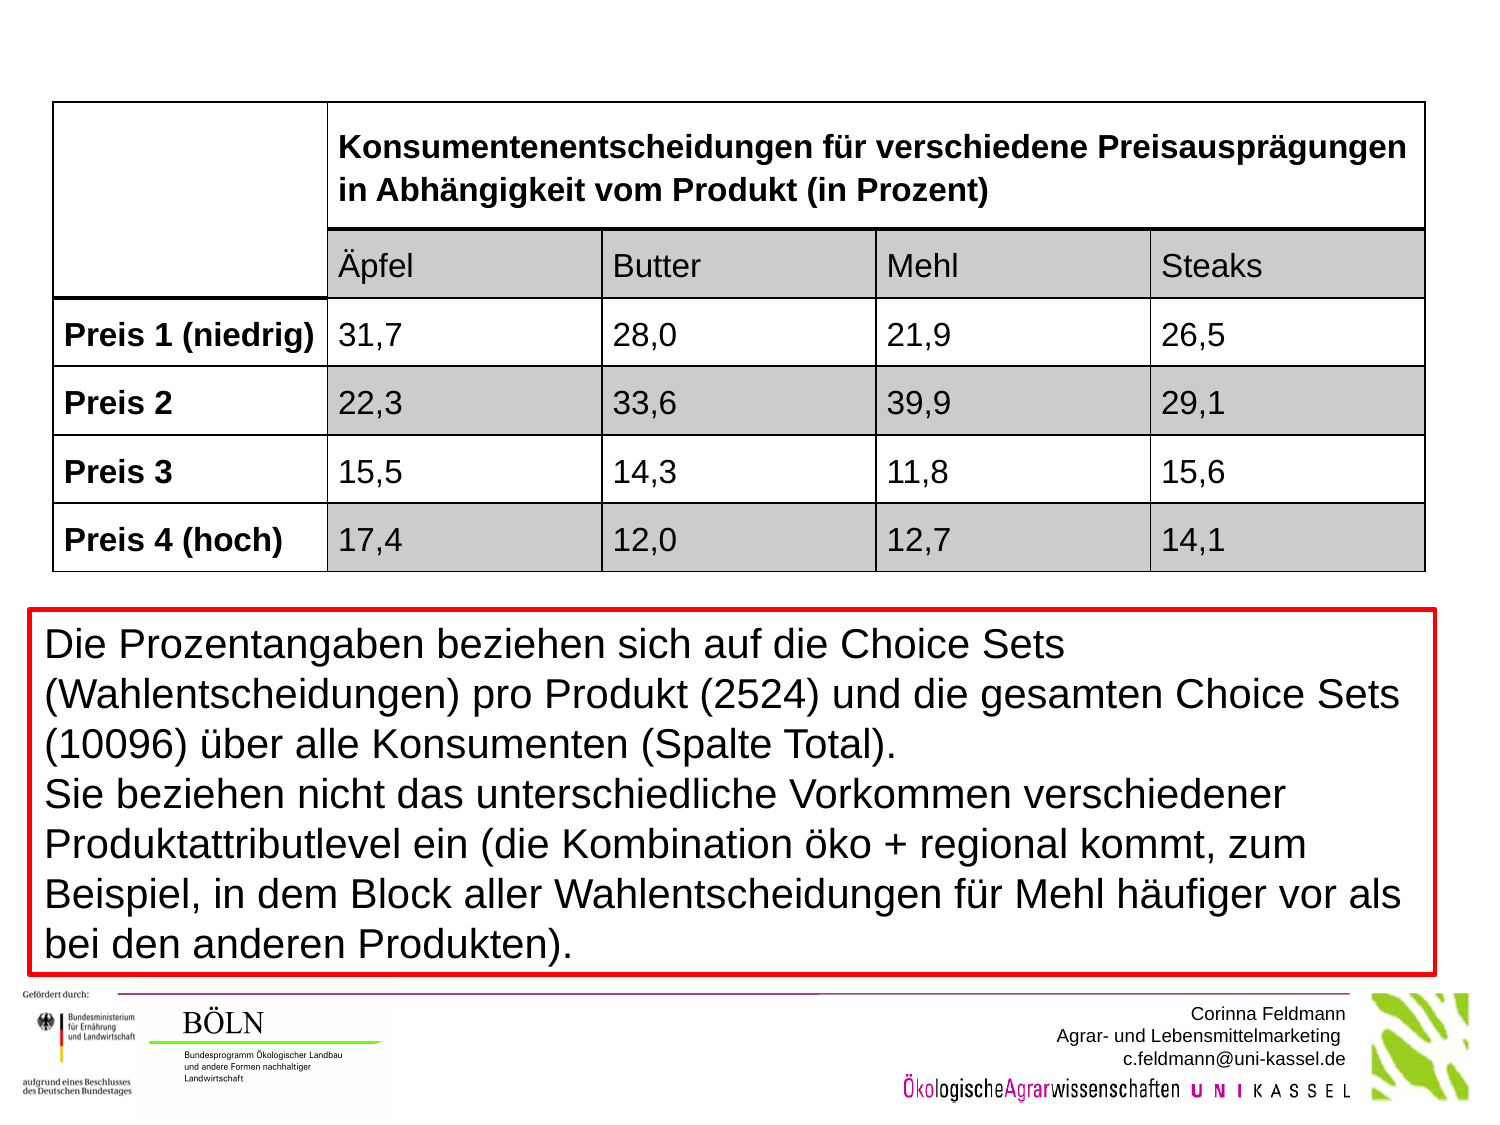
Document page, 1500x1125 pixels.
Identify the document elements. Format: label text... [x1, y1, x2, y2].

table_header [54, 103, 327, 296]
table_cell 39,9 [877, 367, 1150, 434]
table_cell 15,6 [1151, 436, 1424, 502]
picture [0, 975, 396, 1118]
table_cell 14,1 [1151, 504, 1424, 571]
picture [899, 1072, 1350, 1118]
table_cell 21,9 [877, 299, 1150, 365]
table_cell 31,7 [328, 299, 601, 365]
table_cell Mehl [877, 231, 1150, 297]
table_cell Preis 4 (hoch) [54, 504, 327, 571]
table_cell 17,4 [328, 504, 601, 571]
table_cell 26,5 [1151, 299, 1424, 365]
table_cell 14,3 [603, 436, 875, 502]
table_cell Äpfel [328, 231, 601, 297]
table_header Konsumentenentscheidungen für verschiedene Preisausprägungen in Abhängigkeit vom Produkt (in Prozent) [328, 103, 1424, 227]
table_cell 15,5 [328, 436, 601, 502]
table_cell 29,1 [1151, 367, 1424, 434]
table_cell Butter [603, 231, 875, 297]
table_cell Preis 1 (niedrig) [54, 300, 327, 365]
table_cell Preis 3 [54, 436, 327, 502]
table_cell 22,3 [328, 367, 601, 434]
text_box Die Prozentangaben beziehen sich auf die Choice Sets (Wahlentscheidungen) pro Produkt (2524) und die gesamten Choice Sets (10096) über alle Konsumenten (Spalte Total). Sie beziehen nicht das unterschiedliche Vorkommen verschiedener Produktattributlevel ein (die Kombination öko + regional kommt, zum Beispiel, in dem Block aller Wahlentscheidungen für Mehl häufiger vor als bei den anderen Produkten). [29, 609, 1436, 975]
table_cell 11,8 [877, 436, 1150, 502]
picture [1371, 993, 1470, 1101]
table_cell Preis 2 [54, 367, 327, 434]
table_cell 33,6 [603, 367, 875, 434]
table_cell 28,0 [603, 299, 875, 365]
table_cell Steaks [1151, 231, 1424, 297]
table_cell 12,0 [603, 504, 875, 571]
table_cell 12,7 [877, 504, 1150, 571]
